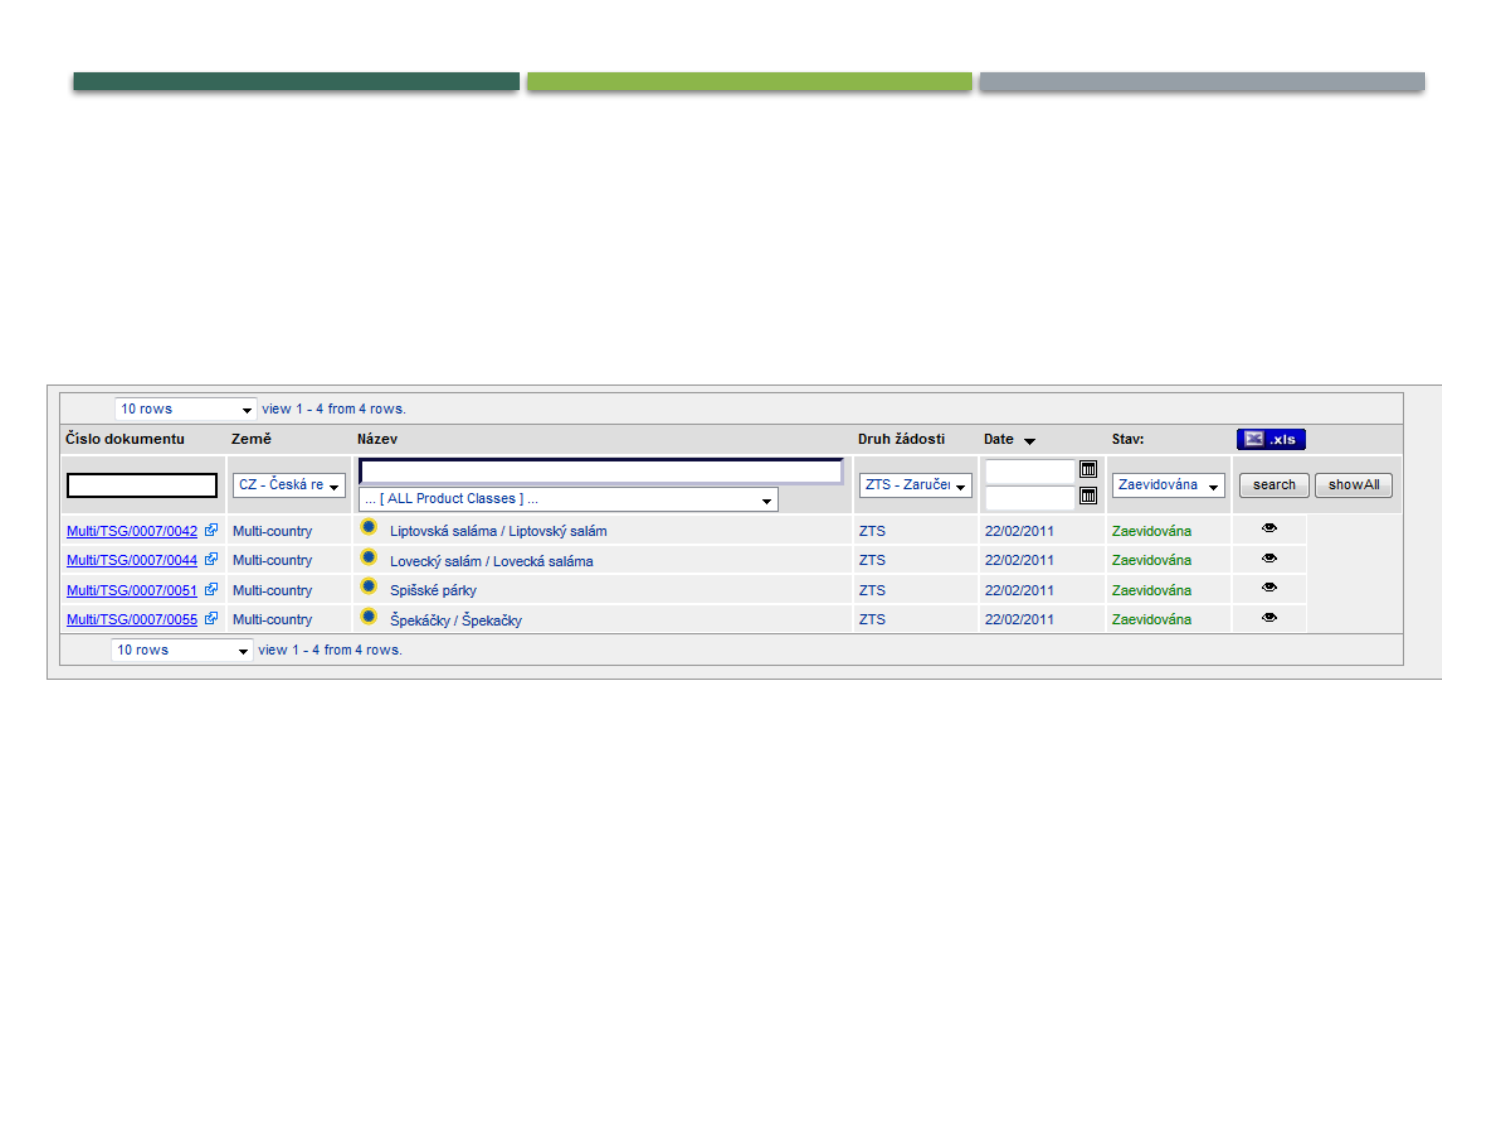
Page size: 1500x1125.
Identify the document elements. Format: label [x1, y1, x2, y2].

picture [28, 372, 1443, 686]
